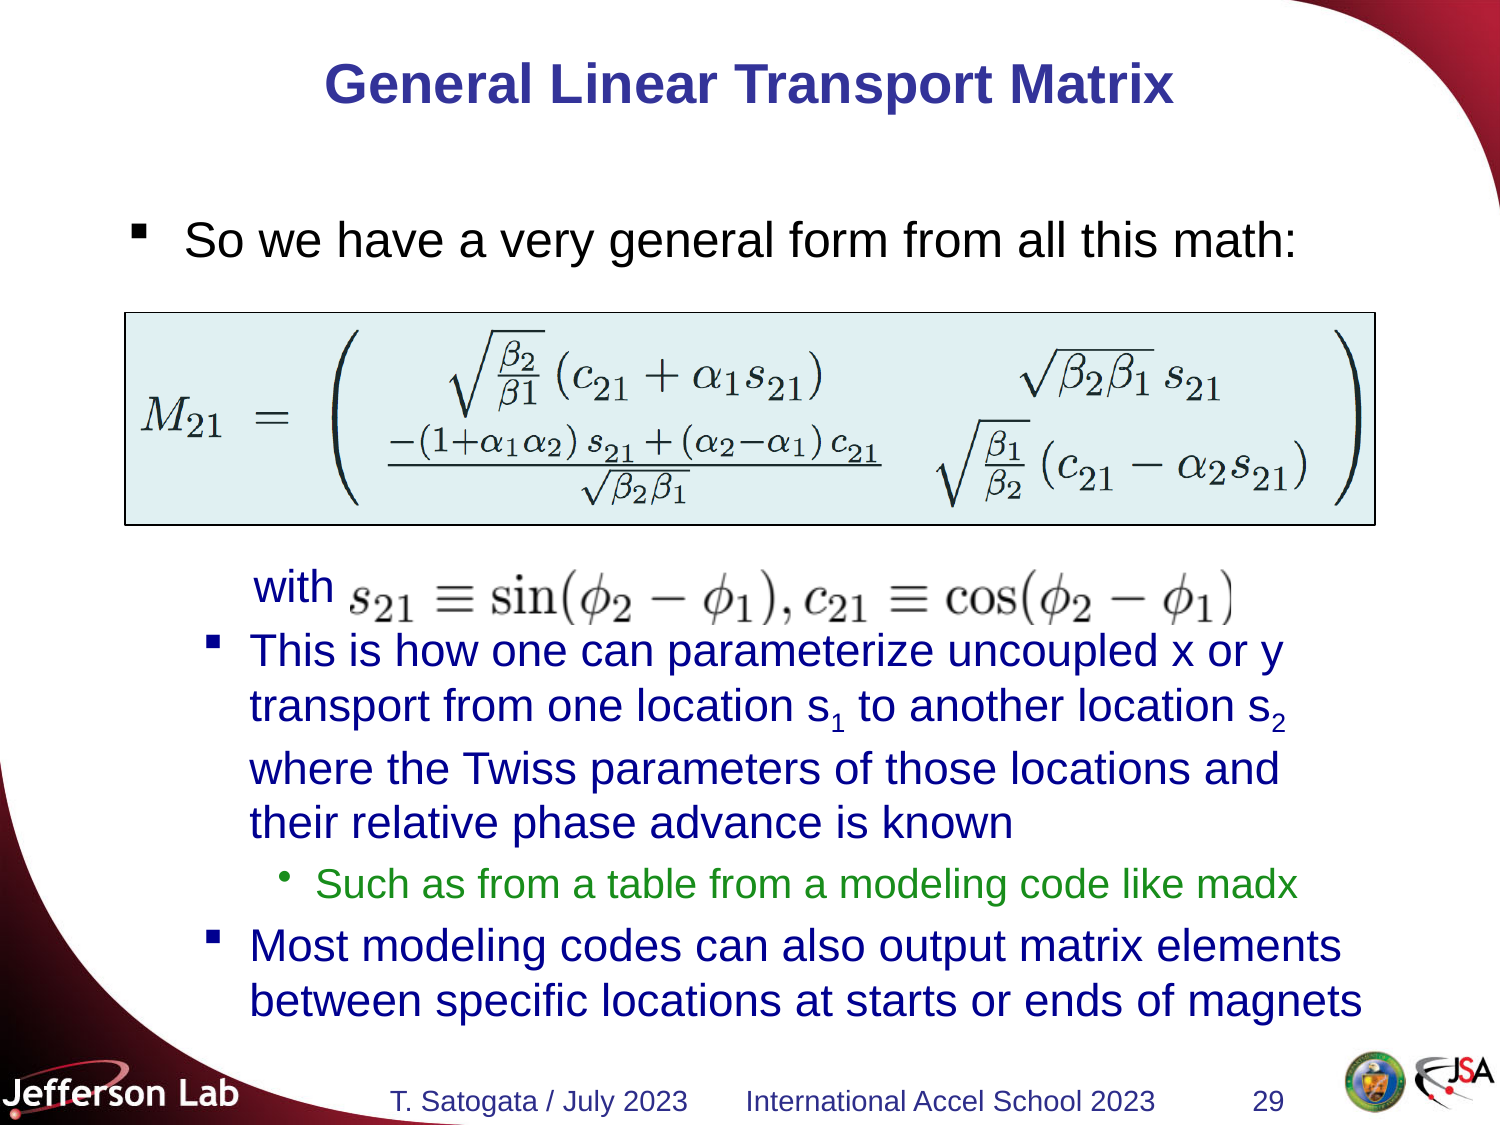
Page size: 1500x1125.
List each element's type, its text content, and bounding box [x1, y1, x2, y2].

picture [0, 0, 1500, 1125]
list So we have a very general form from all this math: with This is how one can parameterize uncoupled x or y transport from one location s1 to another location s2 where the Twiss parameters of those locations and their relative phase advance is known Such as from a table from a modeling code like madx Most modeling codes can also output matrix elements between specific locations at starts or ends of magnets [112, 200, 1388, 1000]
title General Linear Transport Matrix [112, 24, 1388, 138]
text_box [125, 312, 132, 525]
